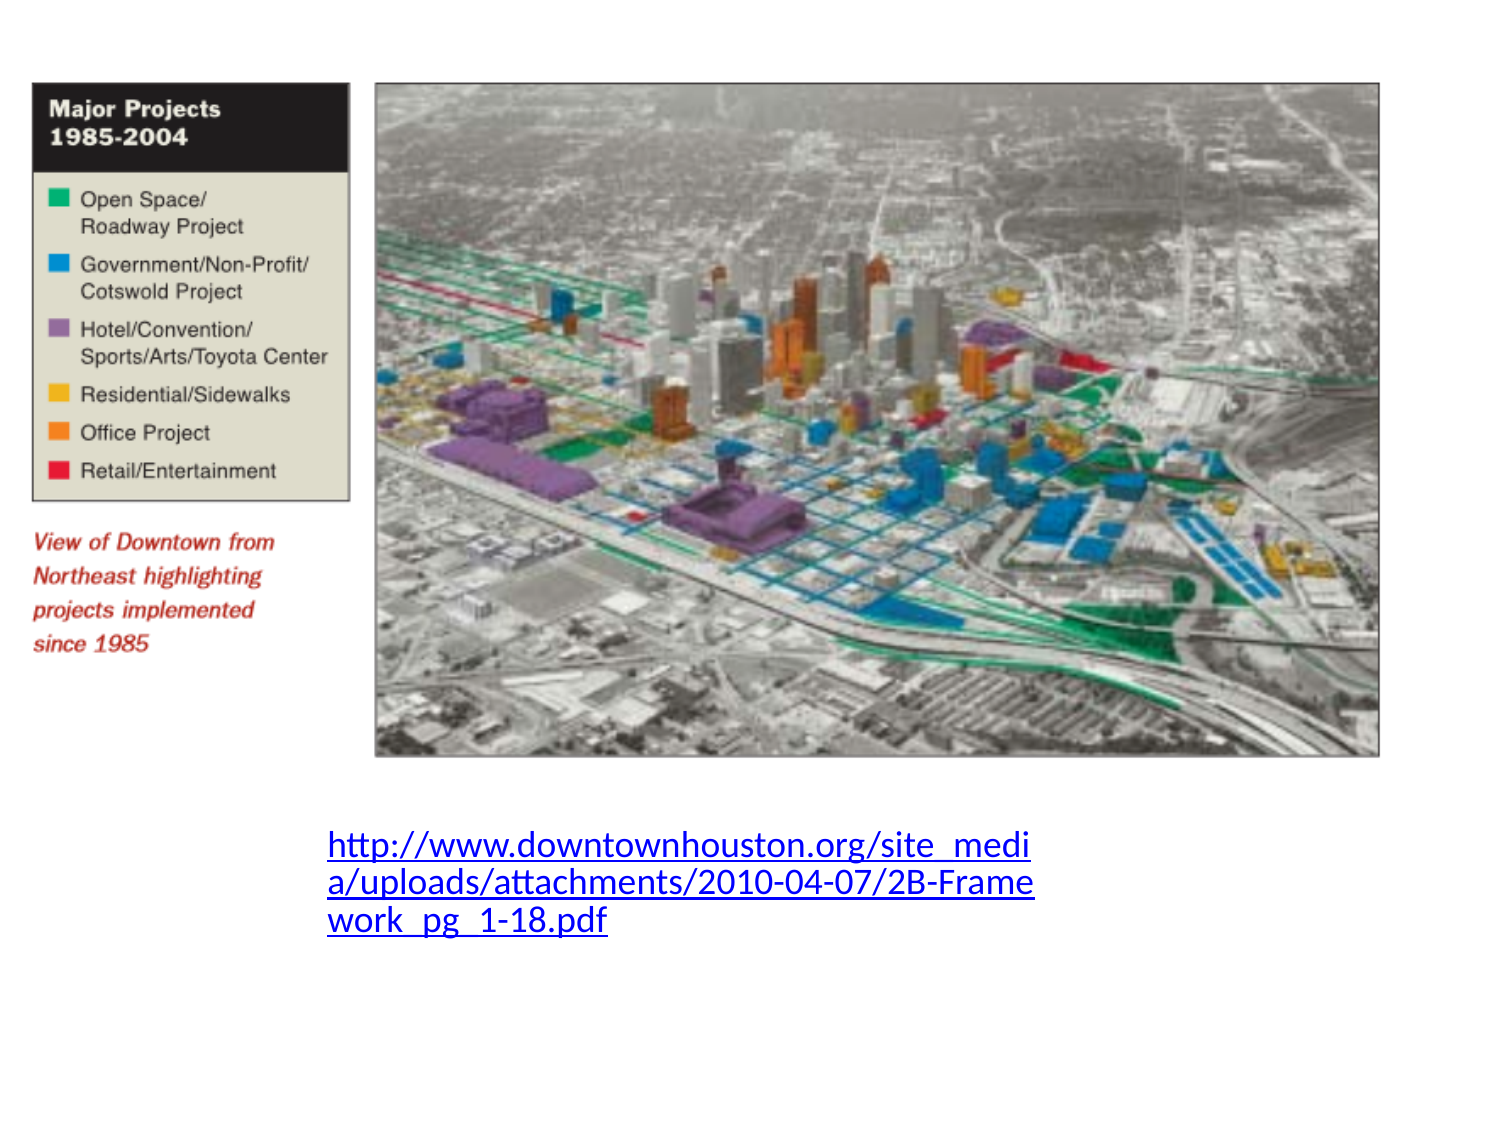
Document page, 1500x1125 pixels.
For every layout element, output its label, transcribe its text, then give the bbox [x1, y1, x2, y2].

picture [0, 49, 1453, 776]
text_box http://www.downtownhouston.org/site_media/uploads/attachments/2010-04-07/2B-Framework_pg_1-18.pdf [312, 812, 1063, 873]
